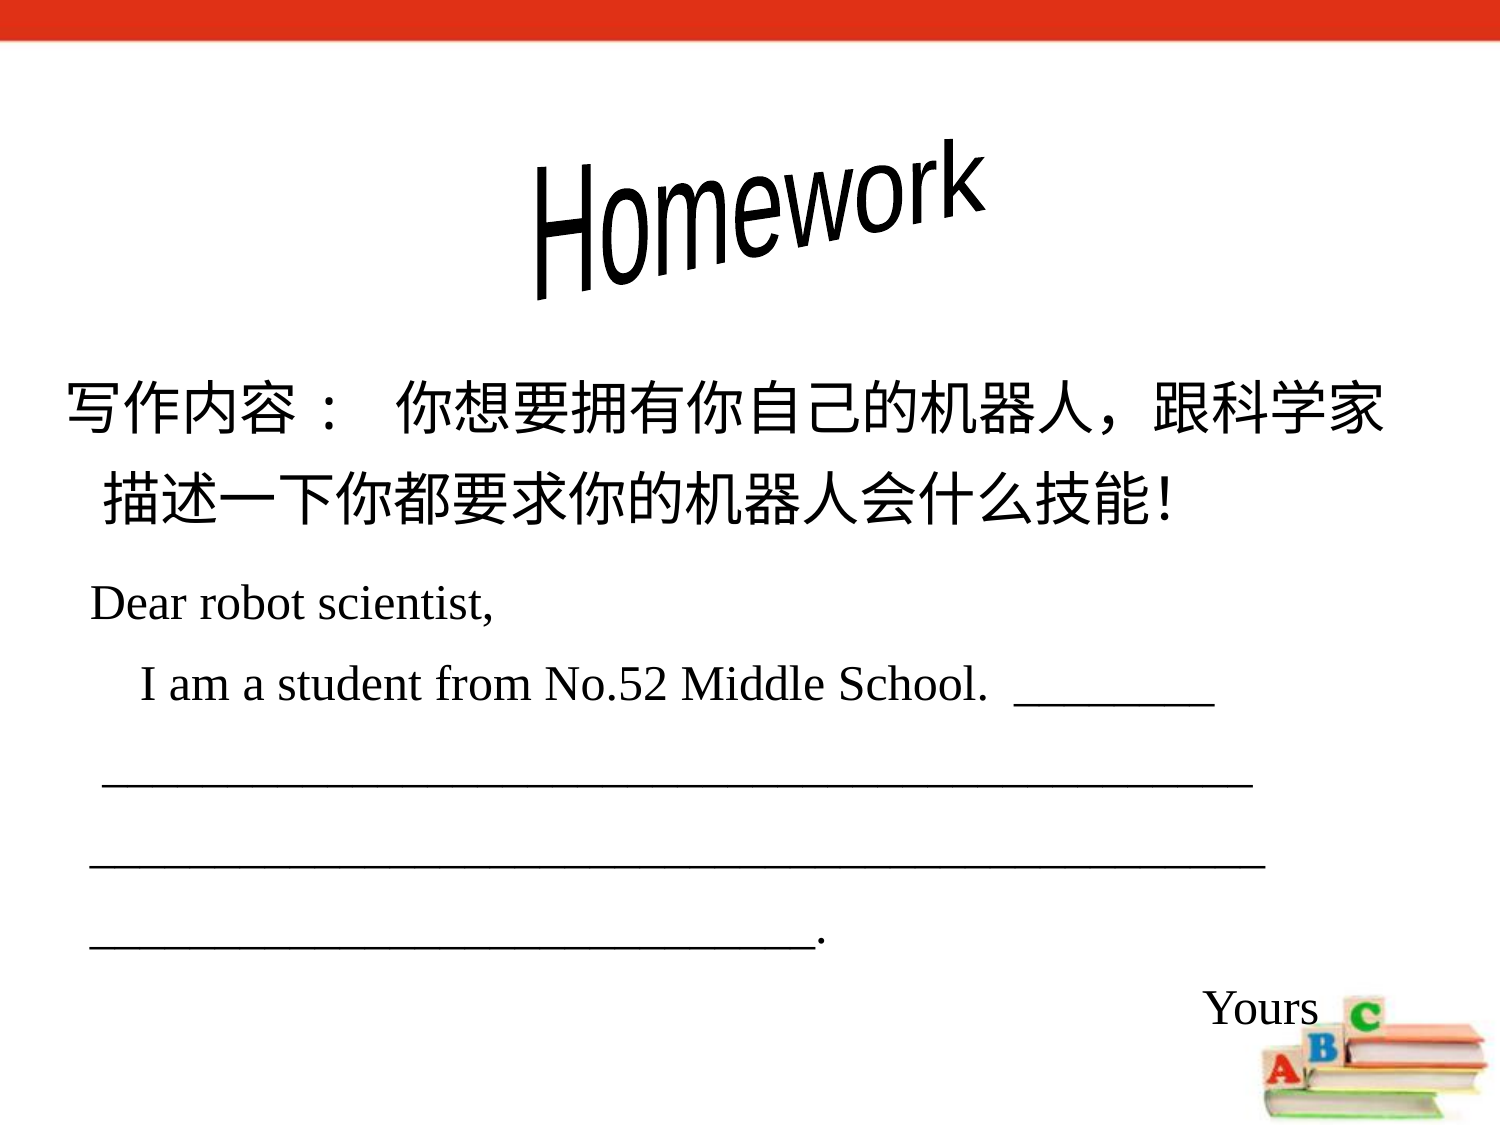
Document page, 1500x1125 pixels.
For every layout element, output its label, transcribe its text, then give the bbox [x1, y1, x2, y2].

text_box 写作内容: 你想要拥有你自己的机器人，跟科学家描述一下你都要求你的机器人会什么技能！ [49, 342, 1421, 588]
picture [0, 0, 1500, 1125]
text_box Dear robot scientist, I am a student from No.52 Middle School. ________ ______________________________________________ _______________________________________________ _____________________________. Yours [74, 562, 1481, 1075]
